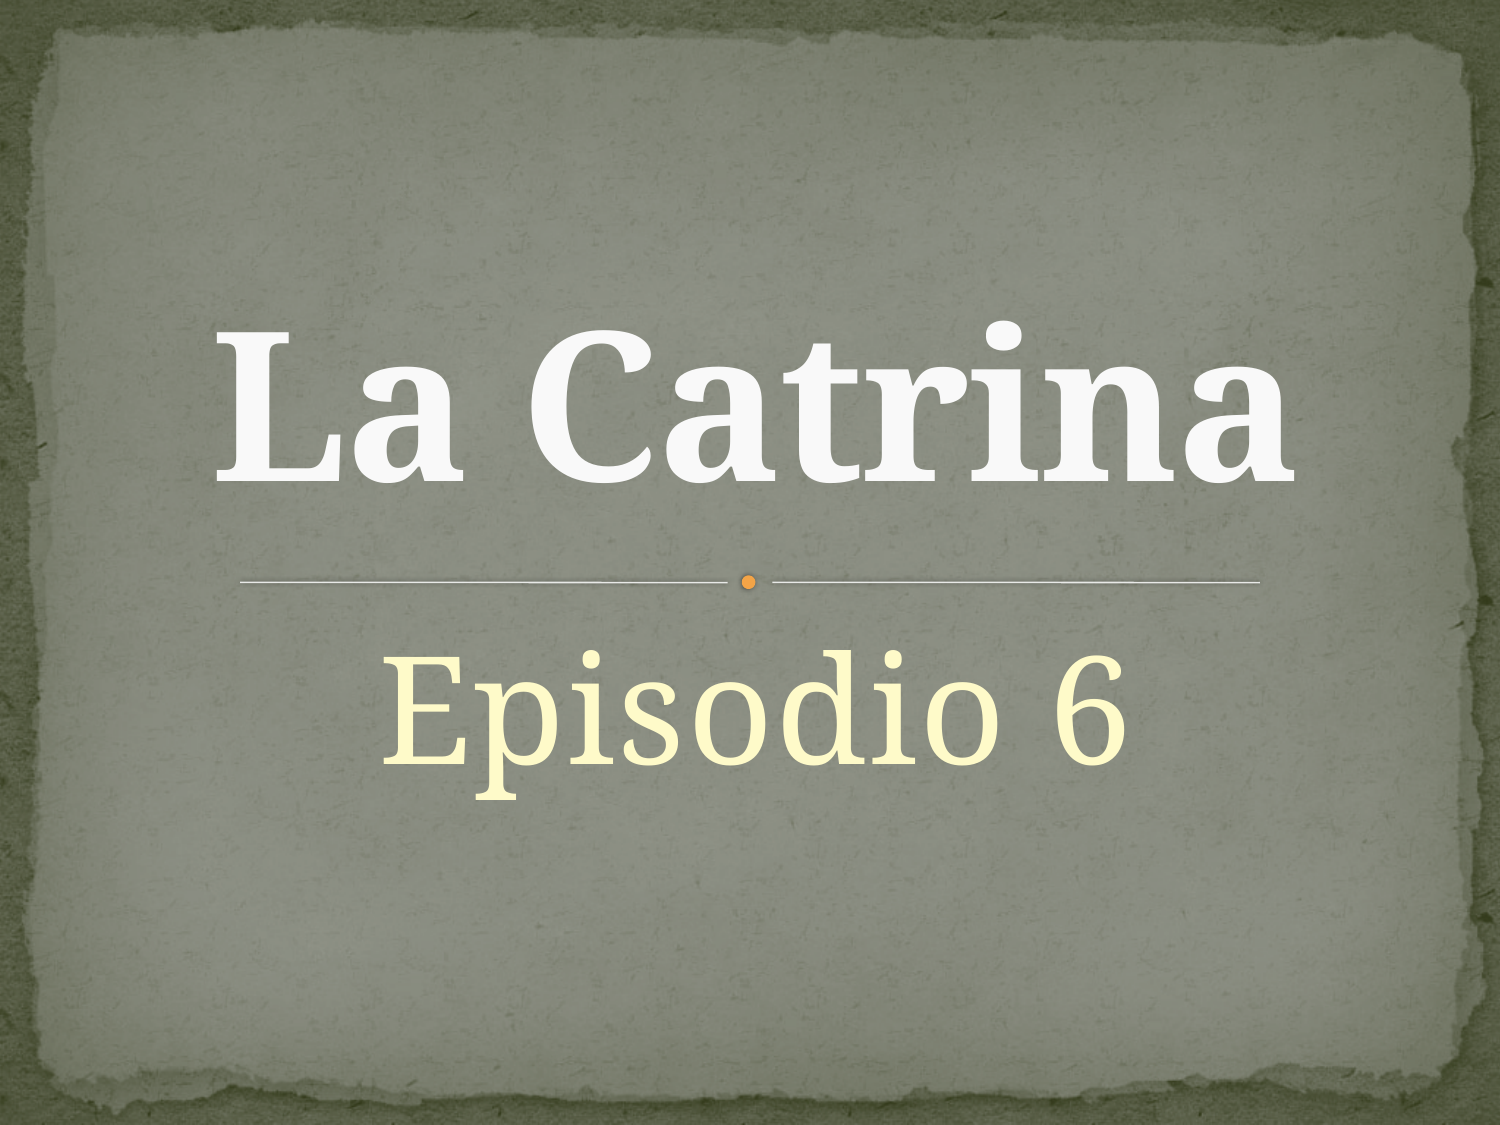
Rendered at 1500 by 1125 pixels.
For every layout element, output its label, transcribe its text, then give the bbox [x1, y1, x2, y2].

title La Catrina [74, 235, 1438, 561]
subtitle Episodio 6 [75, 606, 1438, 795]
